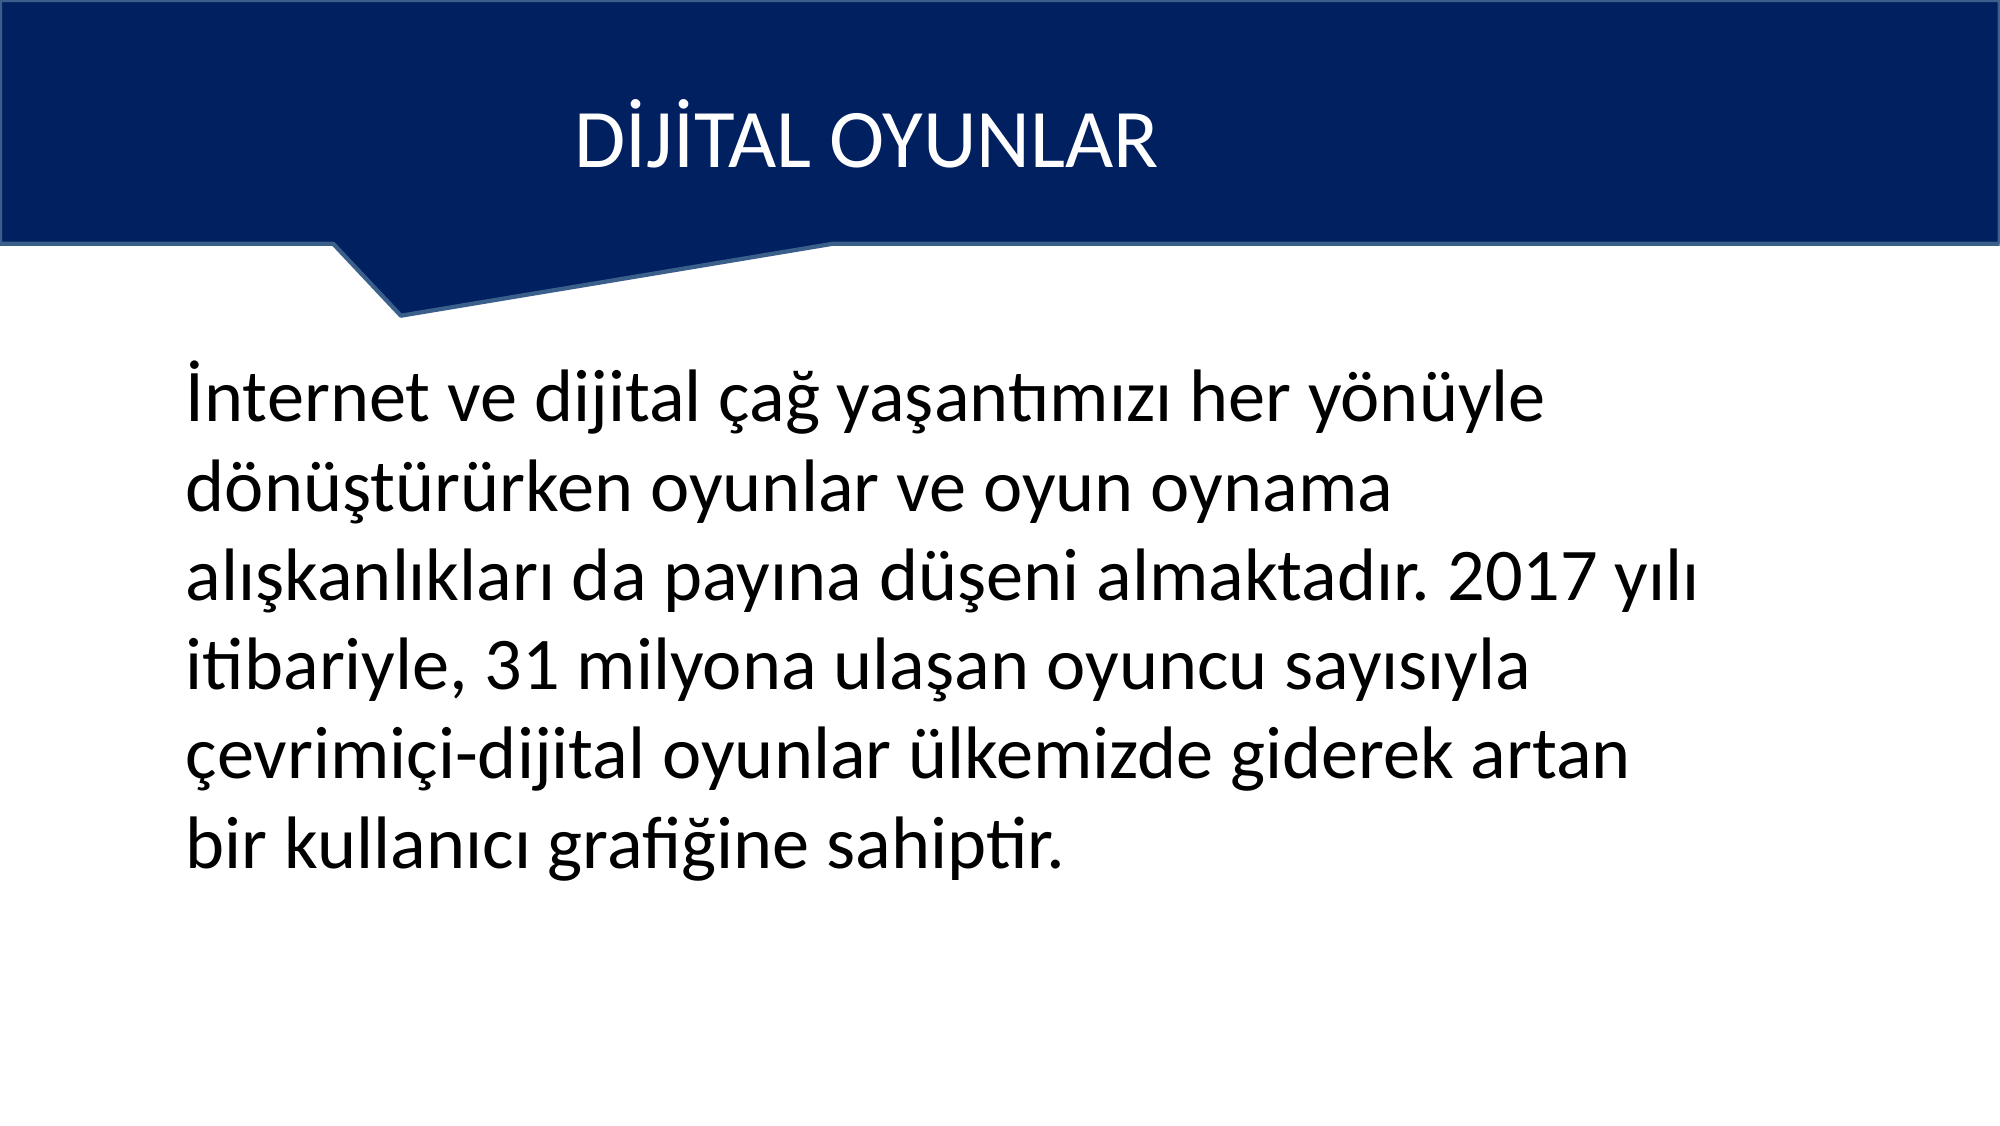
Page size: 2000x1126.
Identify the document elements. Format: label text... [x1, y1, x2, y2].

list İnternet ve dijital çağ yaşantımızı her yönüyle dönüştürürken oyunlar ve oyun oynama alışkanlıkları da payına düşeni almaktadır. 2017 yılı itibariyle, 31 milyona ulaşan oyuncu sayısıyla çevrimiçi-dijital oyunlar ülkemizde giderek artan bir kullanıcı grafiğine sahiptir. [99, 338, 1733, 1006]
text_box [0, 0, 2000, 318]
title DİJİTAL OYUNLAR [0, 54, 1734, 214]
